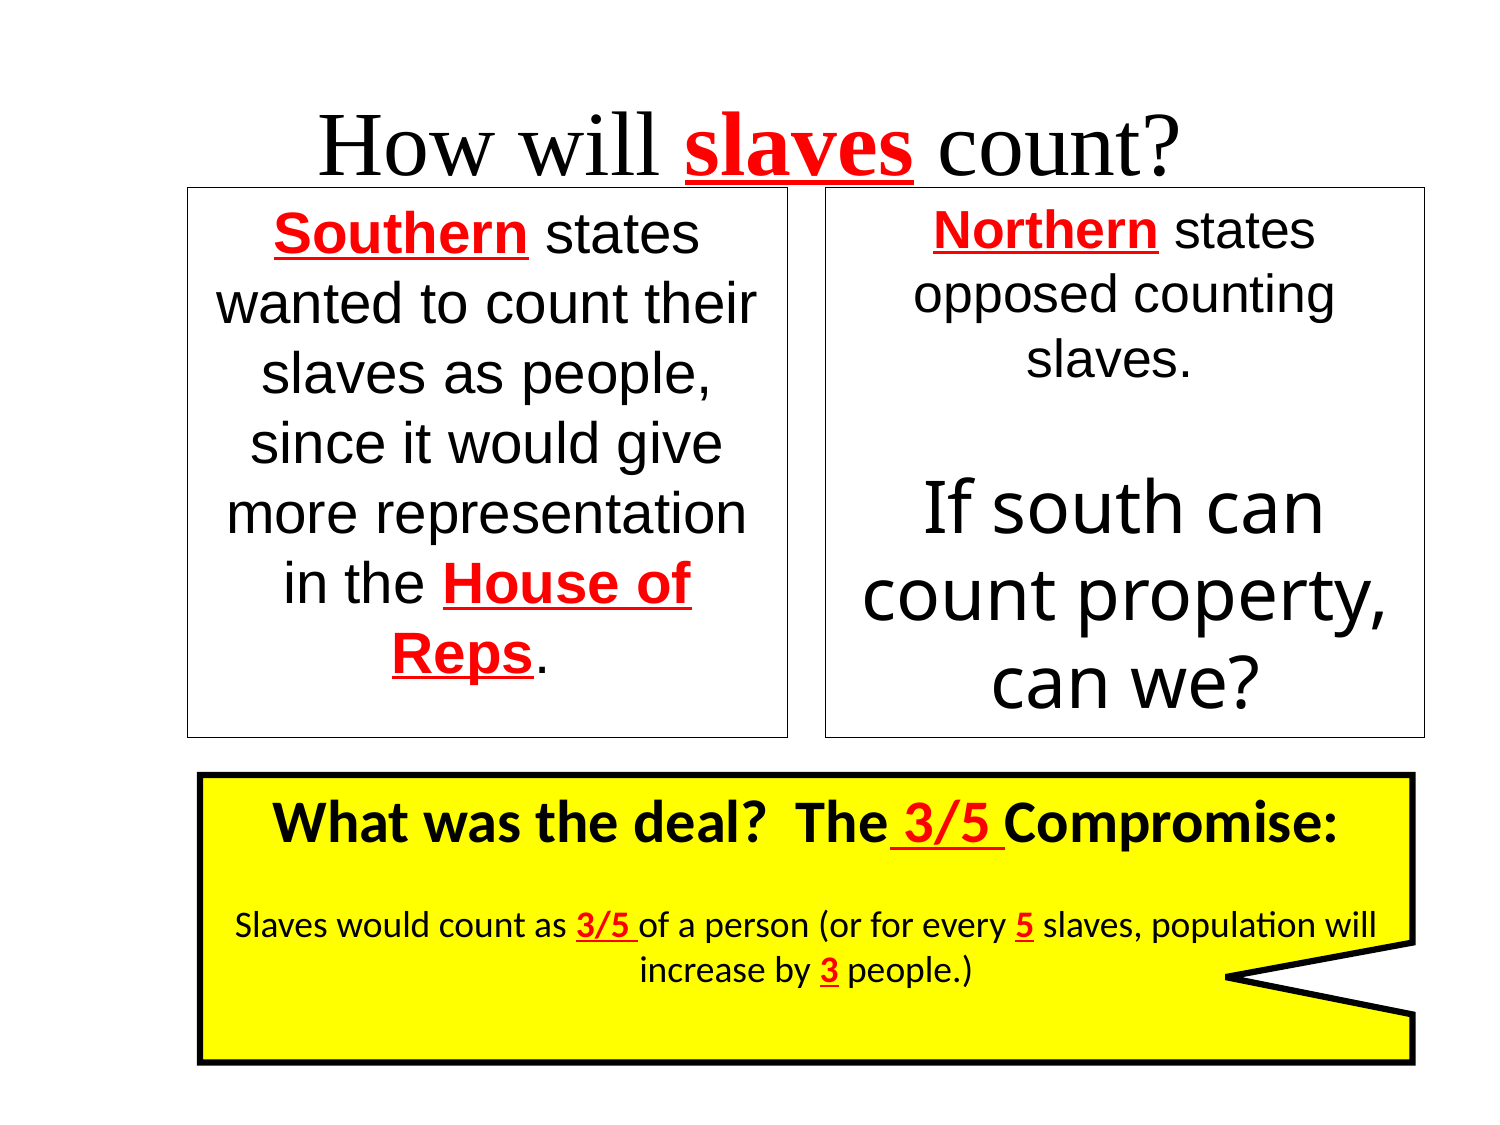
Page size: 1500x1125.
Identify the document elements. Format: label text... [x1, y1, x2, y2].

text_box What was the deal? The 3/5 Compromise: Slaves would count as 3/5 of a person (or for every 5 slaves, population will increase by 3 people.) [199, 774, 1413, 1063]
title How will slaves count? [75, 45, 1425, 233]
list Southern states wanted to count their slaves as people, since it would give more representation in the House of Reps. [187, 187, 788, 738]
list Northern states opposed counting slaves. If south can count property, can we? [825, 187, 1425, 738]
